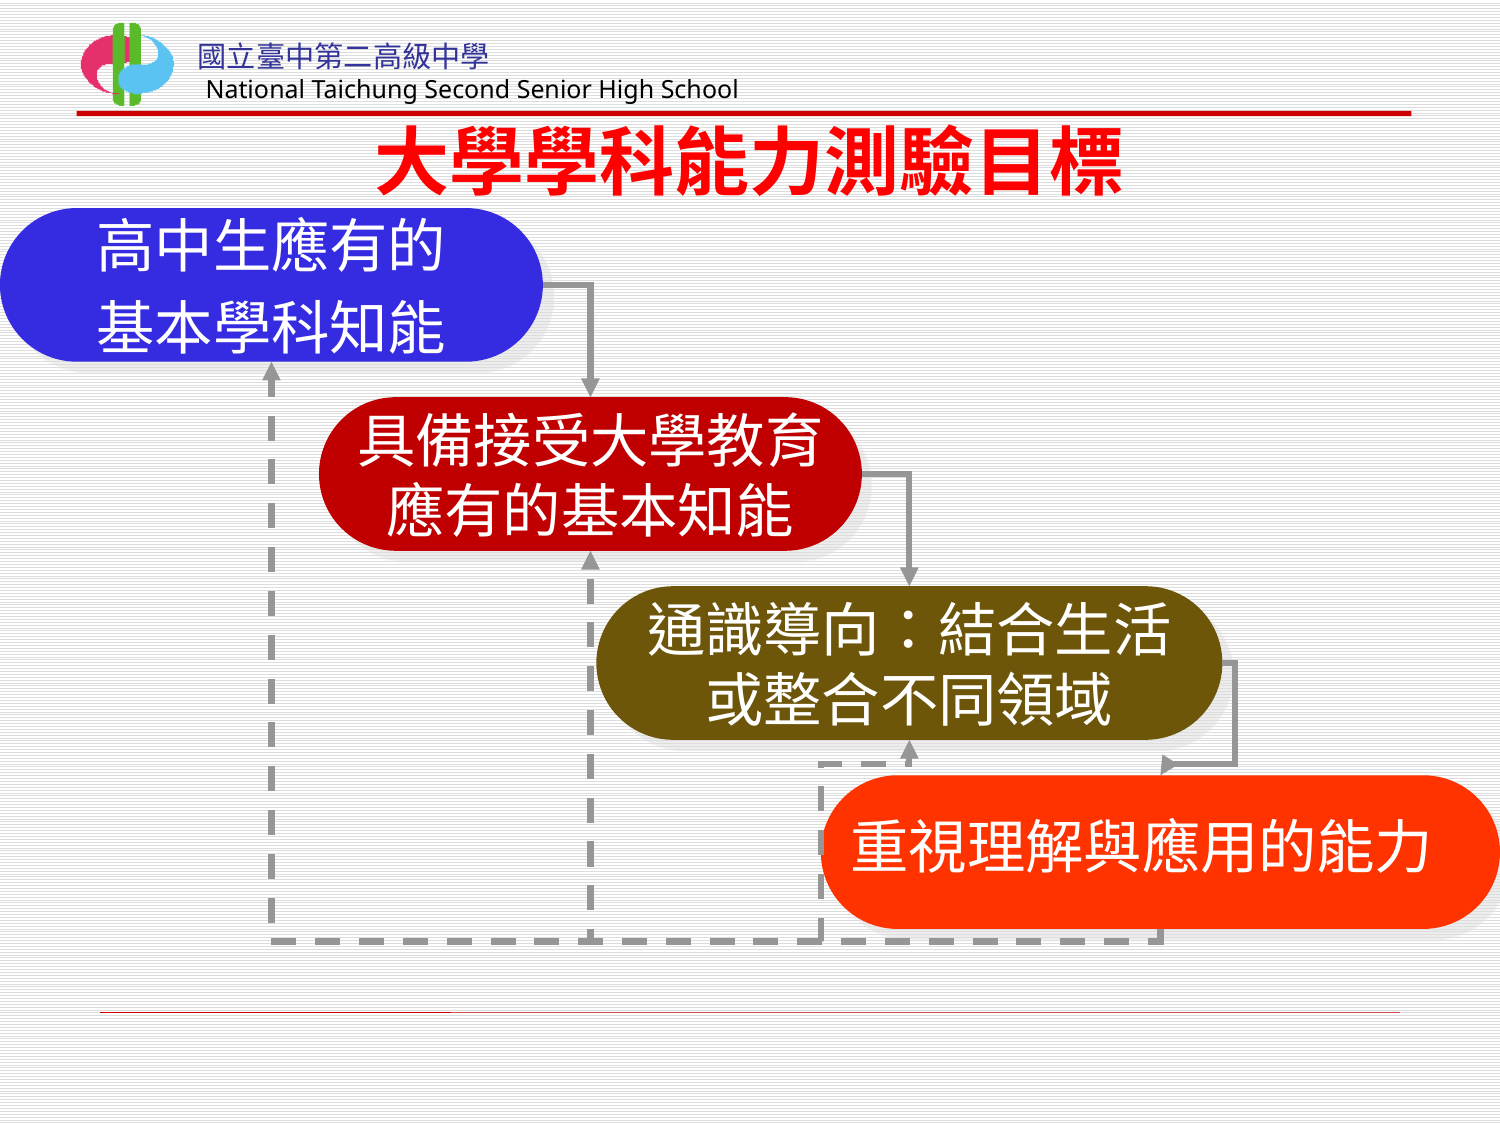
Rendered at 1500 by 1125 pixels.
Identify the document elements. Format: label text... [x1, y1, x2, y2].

picture [76, 18, 178, 111]
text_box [1070, 708, 1130, 961]
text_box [1005, 454, 1065, 1026]
text_box 高中生應有的 基本學科知能 [0, 208, 427, 362]
text_box 通識導向：結合生活或整合不同領域 [1070, 586, 1223, 740]
text_box 重視理解與應用的能力 [1135, 775, 1500, 929]
text_box 大學學科能力測驗目標 [303, 107, 1196, 213]
text_box 具備接受大學教育應有的基本知能 [318, 397, 427, 551]
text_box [1160, 662, 1223, 776]
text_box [432, 200, 1000, 1090]
